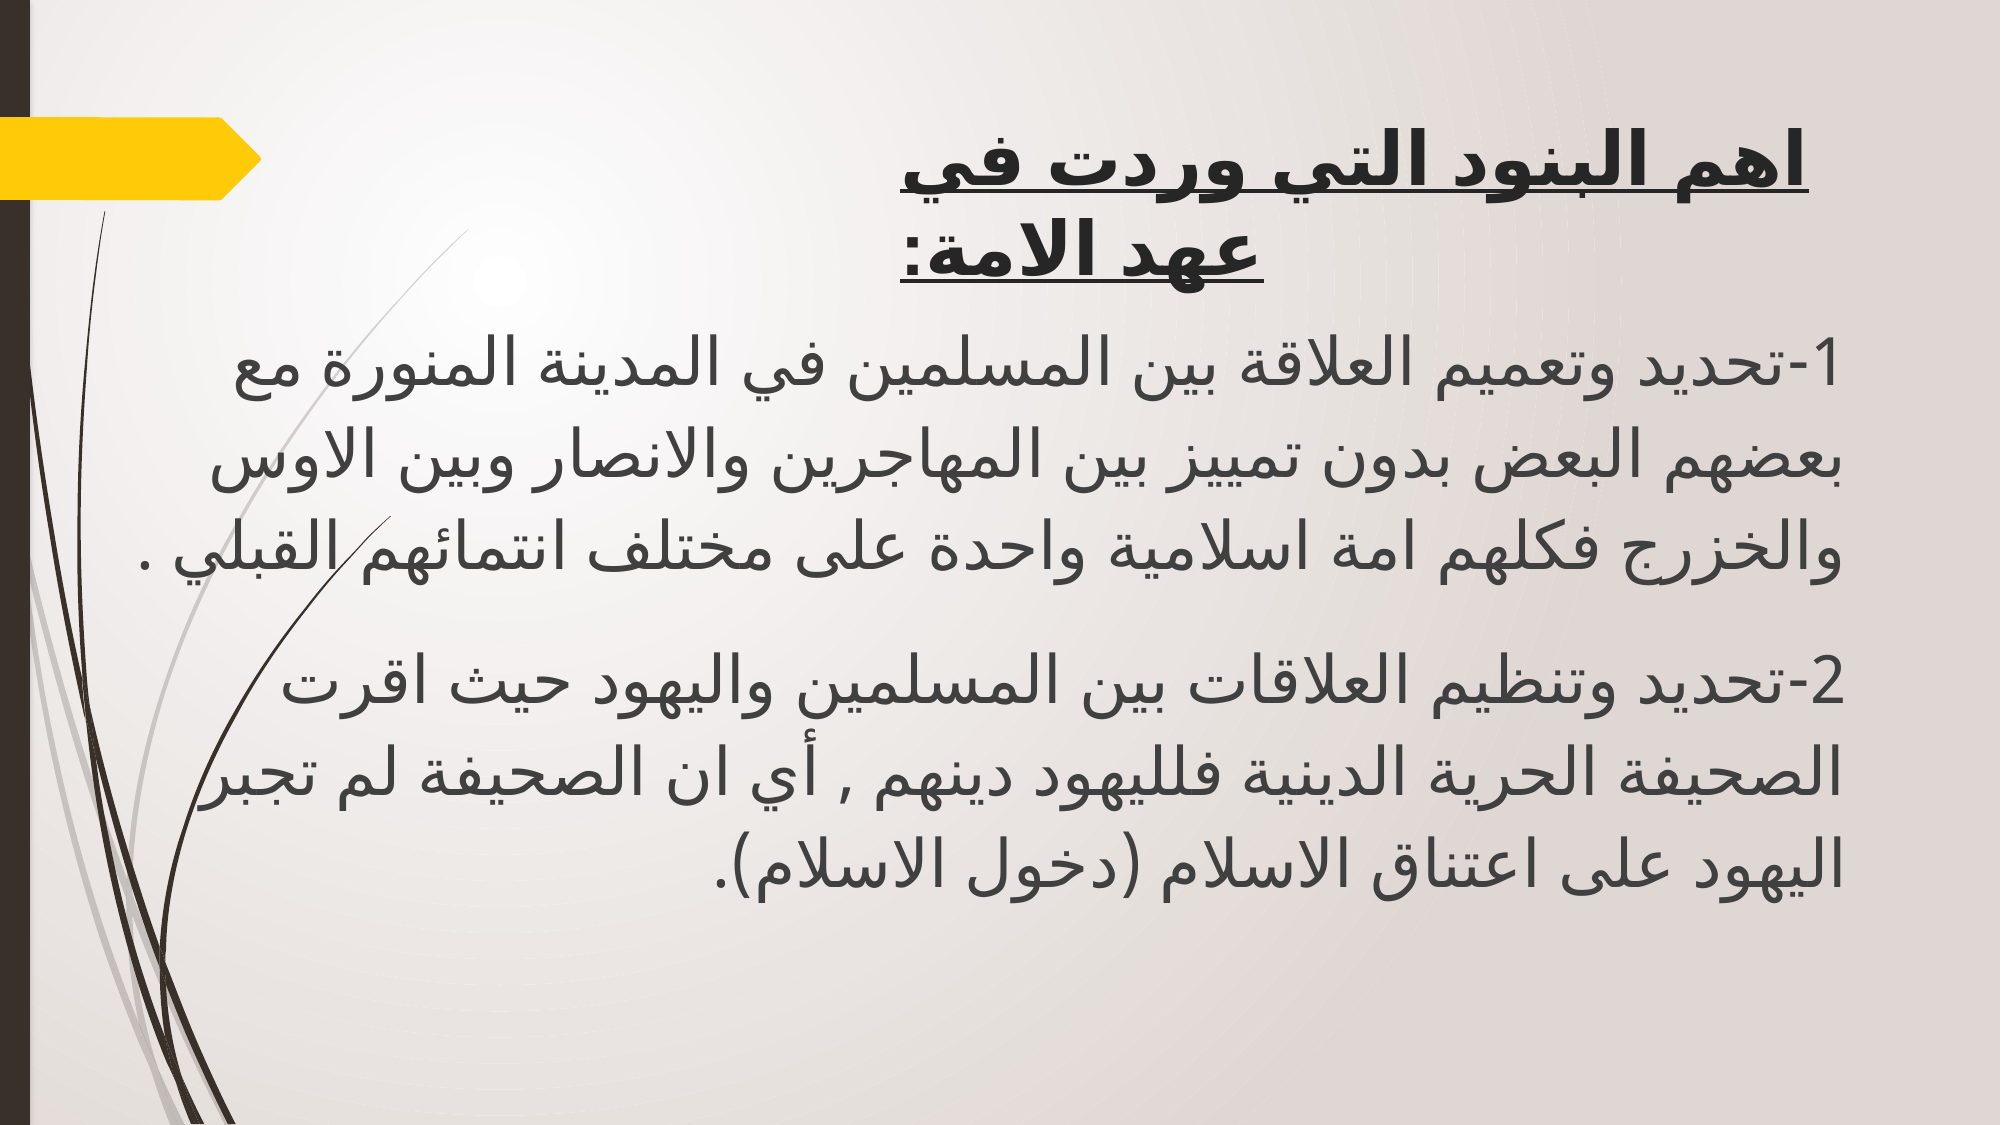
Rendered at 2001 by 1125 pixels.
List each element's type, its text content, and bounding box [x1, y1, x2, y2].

list 1-تحديد وتعميم العلاقة بين المسلمين في المدينة المنورة مع بعضهم البعض بدون تمييز بين المهاجرين والانصار وبين الاوس والخزرج فكلهم امة اسلامية واحدة على مختلف انتمائهم القبلي . 2-تحديد وتنظيم العلاقات بين المسلمين واليهود حيث اقرت الصحيفة الحرية الدينية فلليهود دينهم , أي ان الصحيفة لم تجبر اليهود على اعتناق الاسلام (دخول الاسلام). [60, 299, 1863, 1019]
title اهم البنود التي وردت في عهد الامة: [885, 102, 1888, 313]
